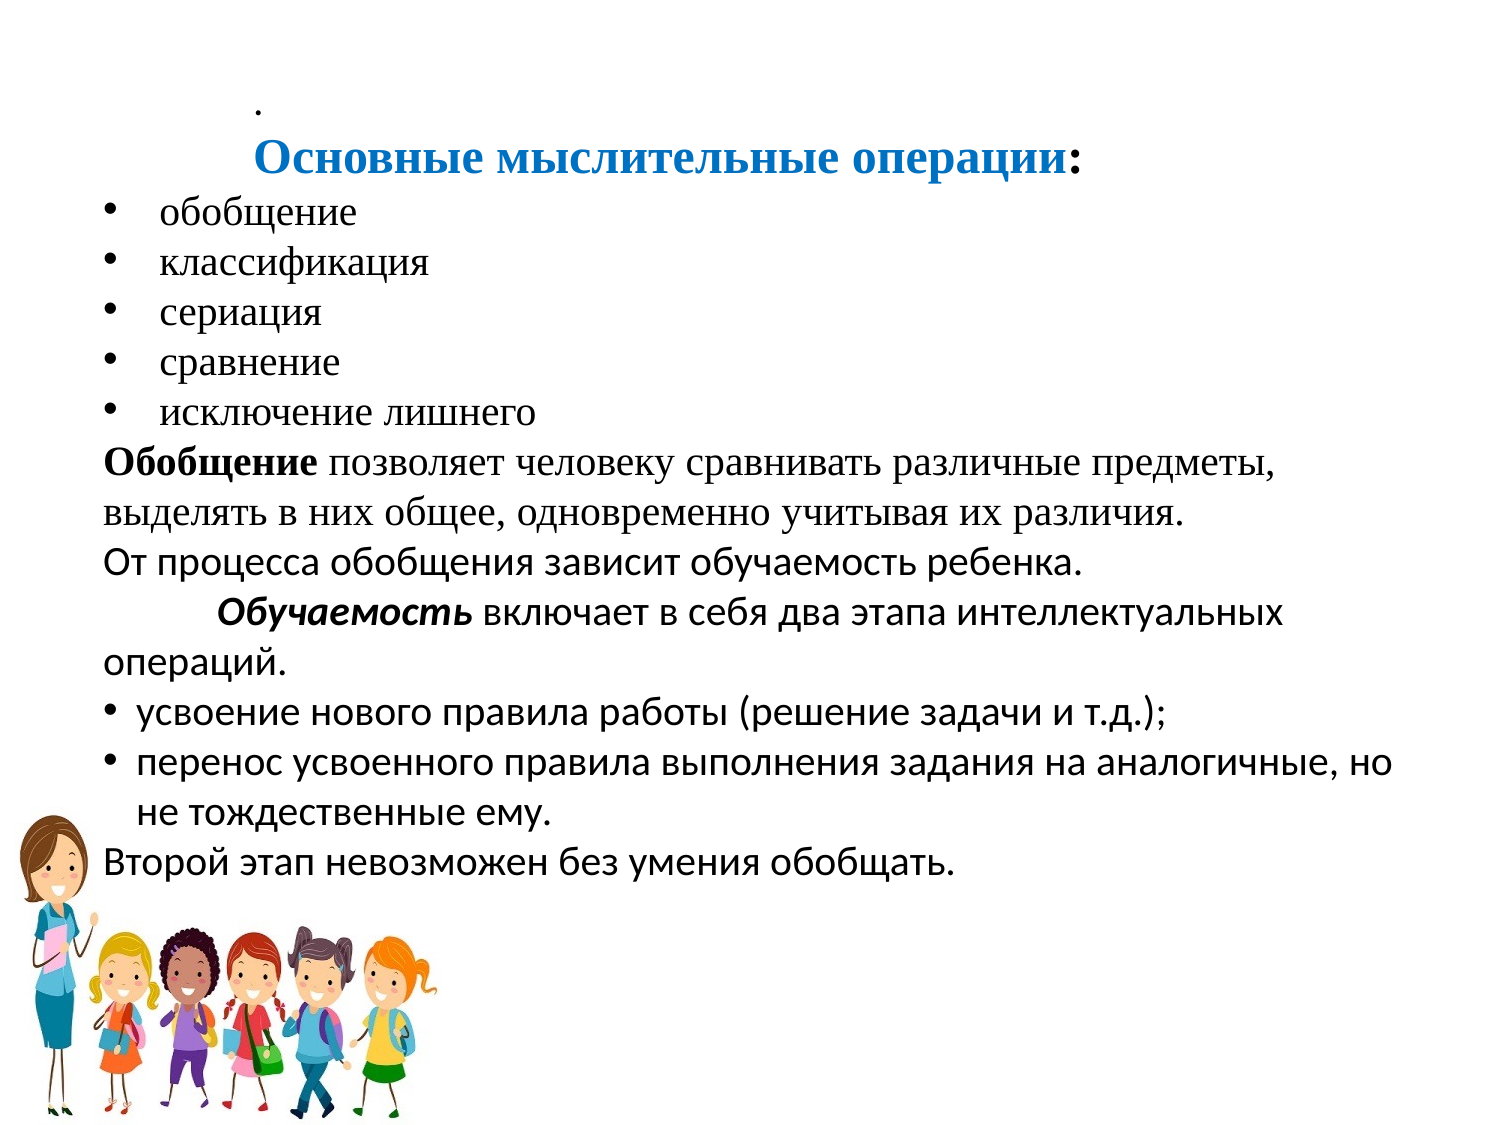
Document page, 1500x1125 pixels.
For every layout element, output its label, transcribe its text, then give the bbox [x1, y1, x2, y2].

text_box . Основные мыслительные операции: обобщение классификация сериация сравнение исключение лишнего Обобщение позволяет человеку сравнивать различные предметы, выделять в них общее, одновременно учитывая их различия. От процесса обобщения зависит обучаемость ребенка. Обучаемость включает в себя два этапа интеллектуальных операций. усвоение нового правила работы (решение задачи и т.д.); перенос усвоенного правила выполнения задания на аналогичные, но не тождественные ему. Второй этап невозможен без умения обобщать. [95, 66, 1445, 892]
picture [14, 807, 441, 1125]
